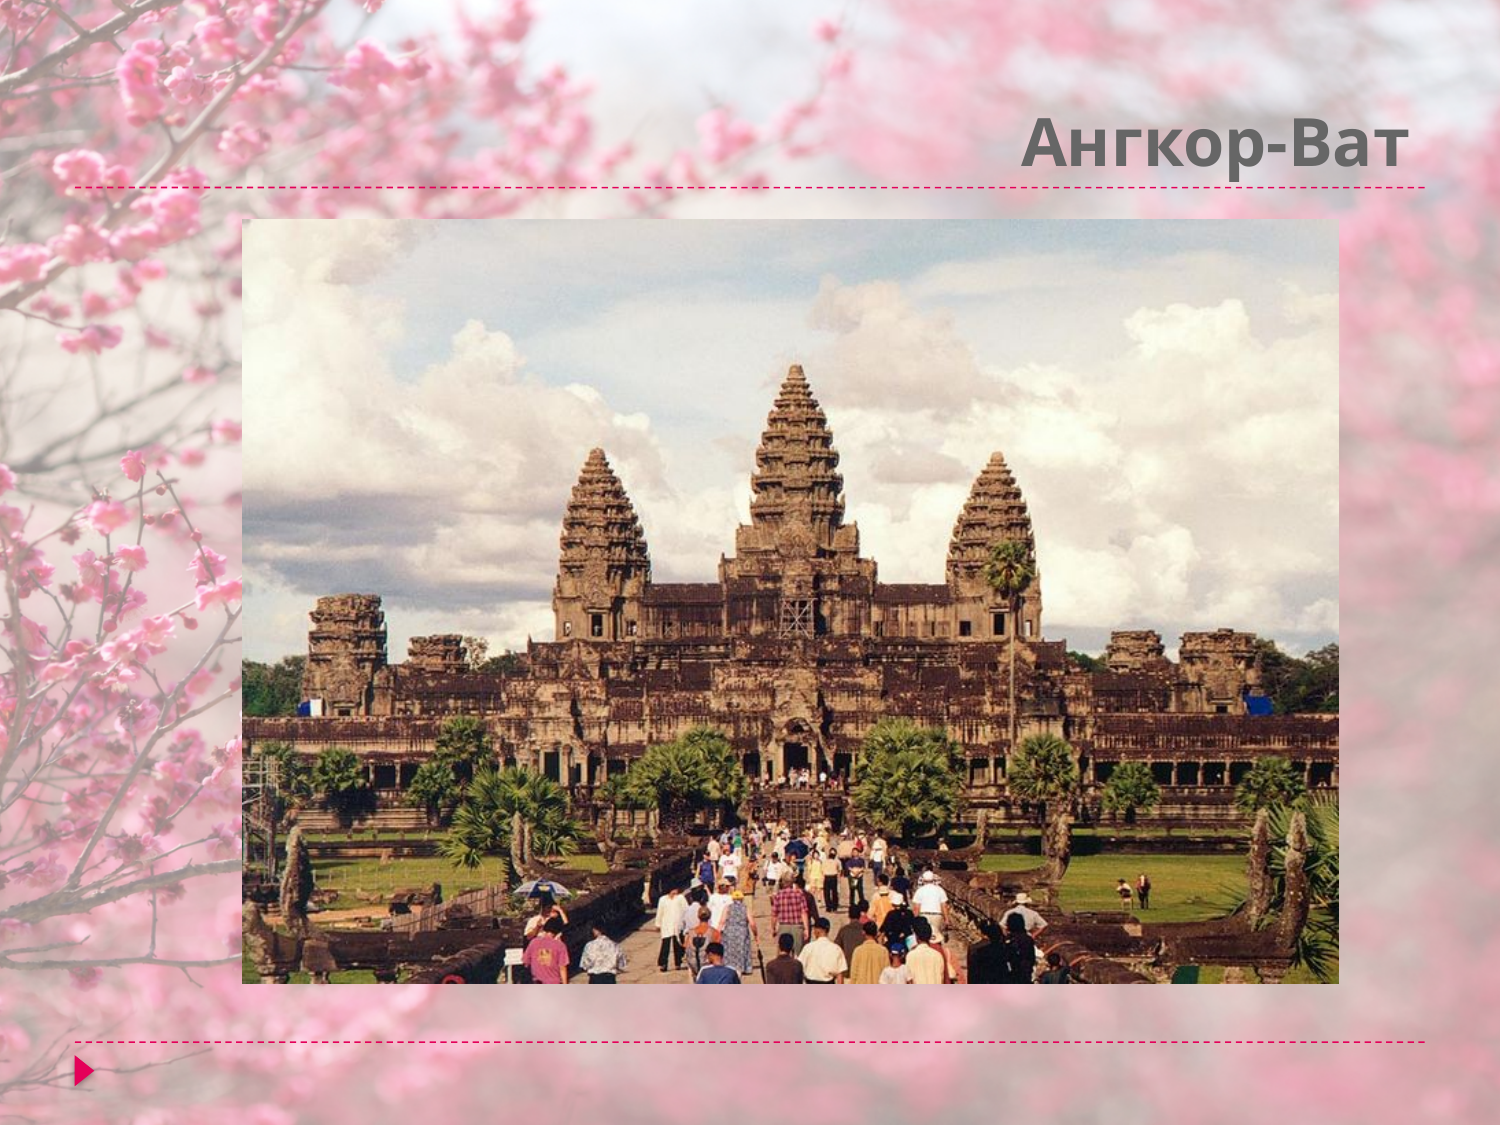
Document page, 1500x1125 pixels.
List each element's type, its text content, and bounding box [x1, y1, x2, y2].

title Ангкор-Ват [75, 24, 1425, 188]
picture [241, 219, 1339, 984]
